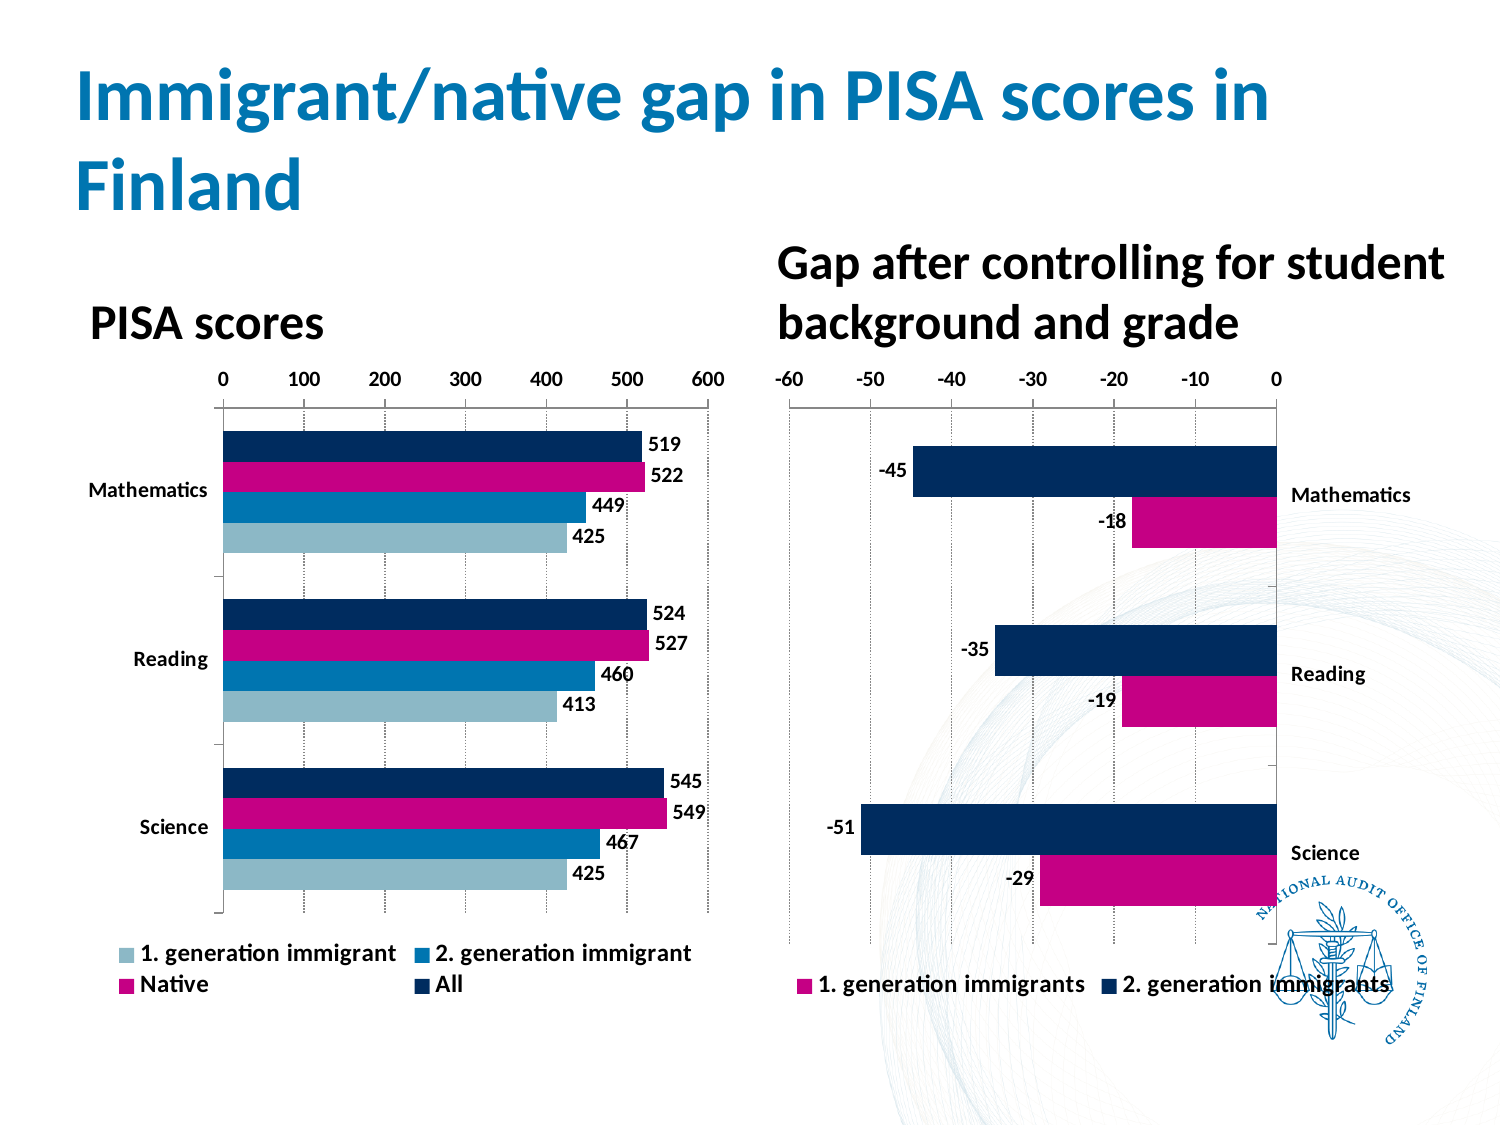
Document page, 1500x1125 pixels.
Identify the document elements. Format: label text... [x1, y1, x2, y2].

picture [750, 0, 1500, 1125]
list Gap after controlling for student background and grade [761, 251, 1461, 357]
chart [761, 356, 1426, 1006]
title Immigrant/native gap in PISA scores in Finland [75, 45, 1425, 233]
chart [74, 356, 738, 1006]
list PISA scores [75, 251, 738, 356]
